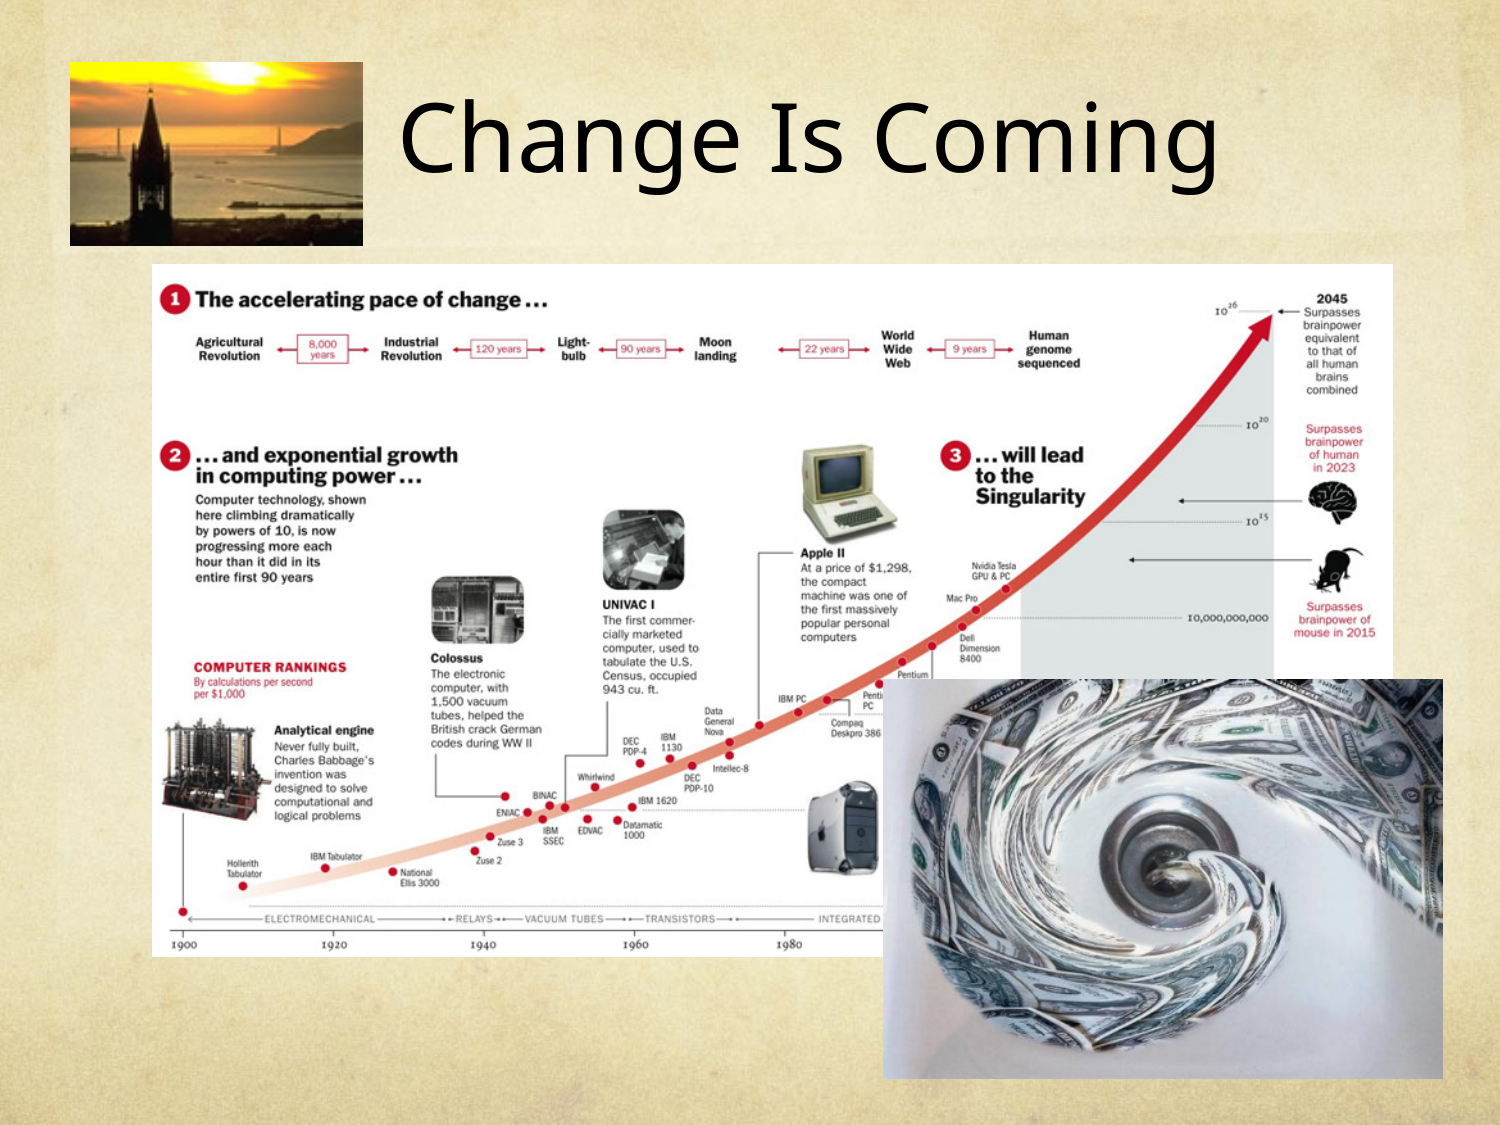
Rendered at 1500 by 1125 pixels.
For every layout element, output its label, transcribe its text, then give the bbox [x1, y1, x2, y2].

title Change Is Coming [382, 63, 1393, 206]
picture [0, 0, 1500, 1125]
